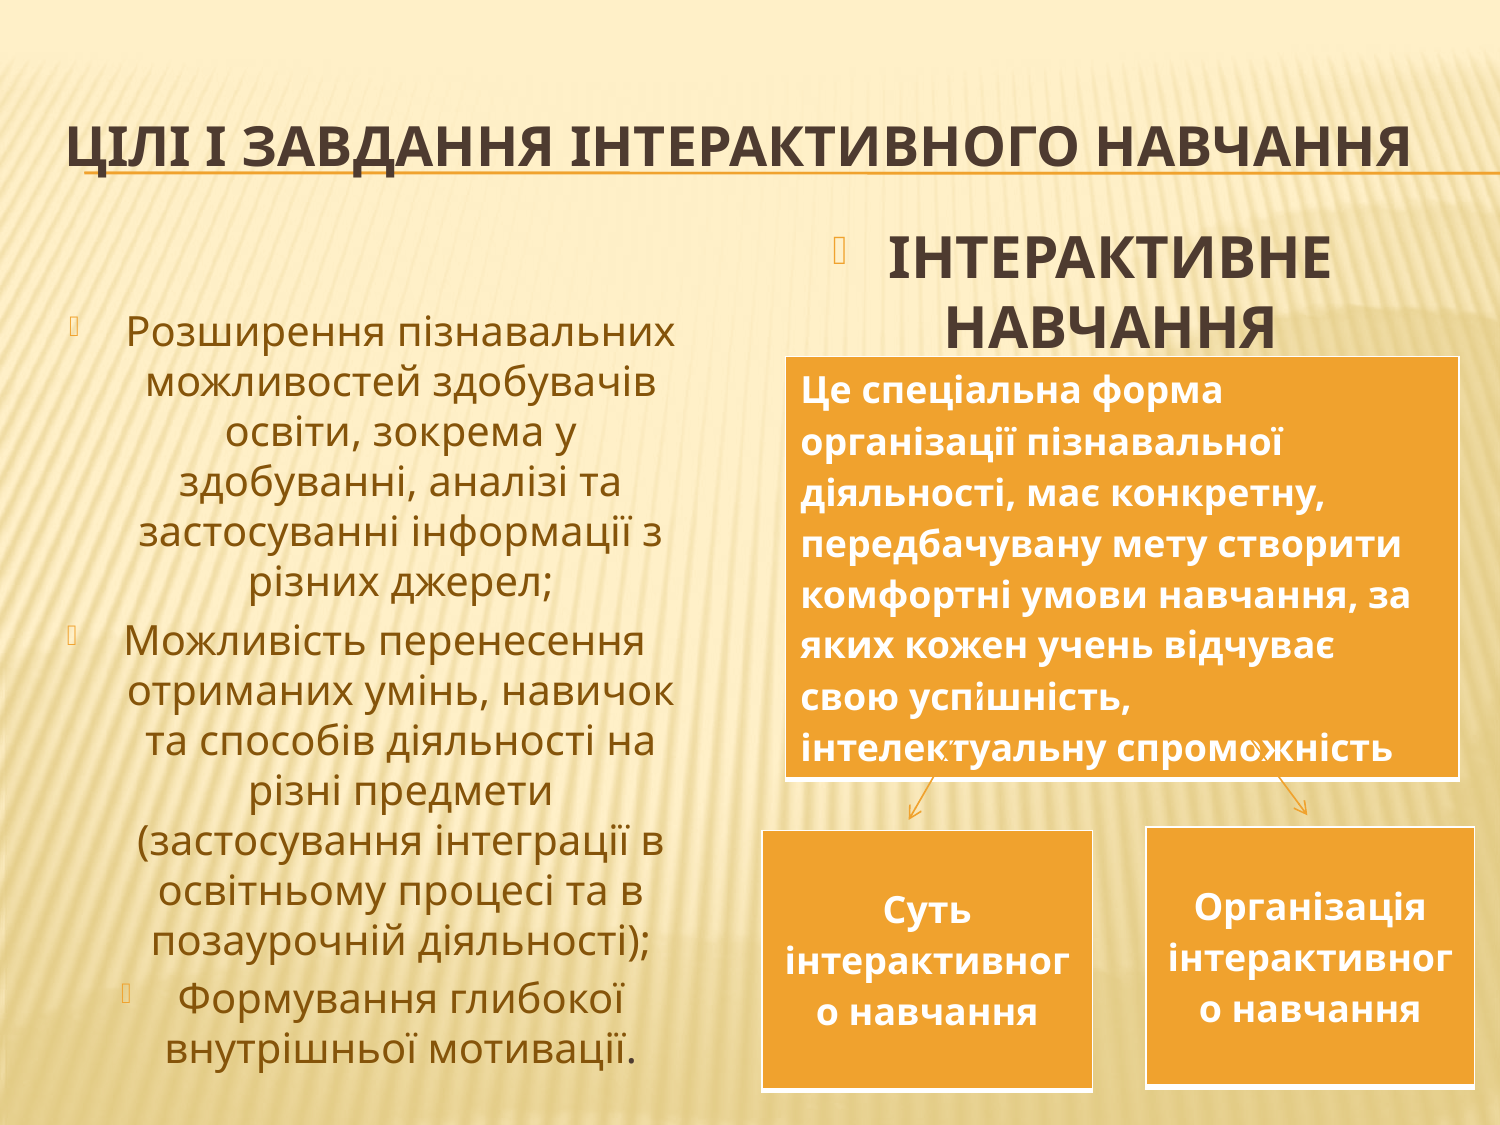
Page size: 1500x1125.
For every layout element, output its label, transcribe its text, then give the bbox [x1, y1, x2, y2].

table_header Організація інтерактивного навчання [1147, 828, 1474, 1084]
title Цілі і завдання інтерактивного навчання [49, 75, 1475, 213]
list ІНТЕРАКТИВНЕ НАВЧАННЯ [690, 213, 1475, 1038]
table_header Це спеціальна форма організації пізнавальної діяльності, має конкретну, передбачувану мету створити комфортні умови навчання, за яких кожен учень відчуває свою успішність, інтелектуальну спроможність [786, 357, 1458, 777]
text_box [1210, 684, 1308, 816]
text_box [908, 684, 987, 821]
list Розширення пізнавальних можливостей здобувачів освіти, зокрема у здобуванні, аналізі та застосуванні інформації з різних джерел; Можливість перенесення отриманих умінь, навичок та способів діяльності на різні предмети (застосування інтеграції в освітньому процесі та в позаурочній діяльності); Формування глибокої внутрішньої мотивації. [28, 297, 717, 1073]
table_header Суть інтерактивного навчання [763, 831, 1092, 1088]
